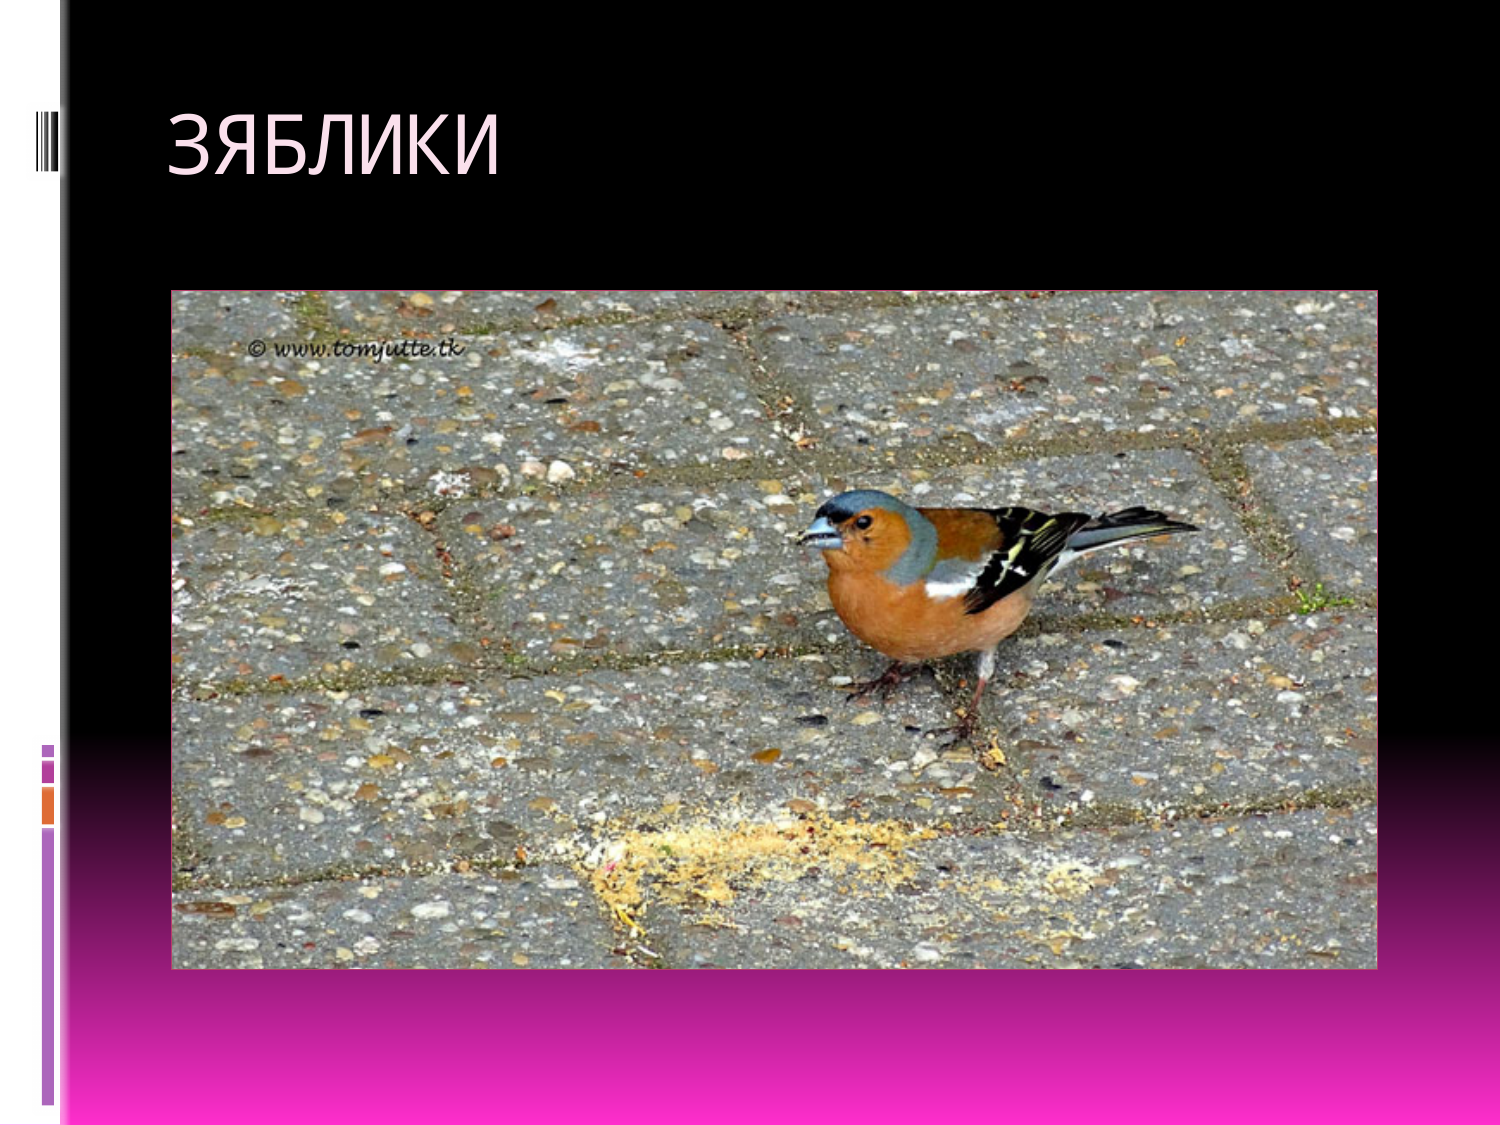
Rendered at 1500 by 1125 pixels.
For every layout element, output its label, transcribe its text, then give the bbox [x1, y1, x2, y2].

title ЗЯБЛИКИ [150, 83, 1425, 234]
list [170, 290, 1378, 971]
